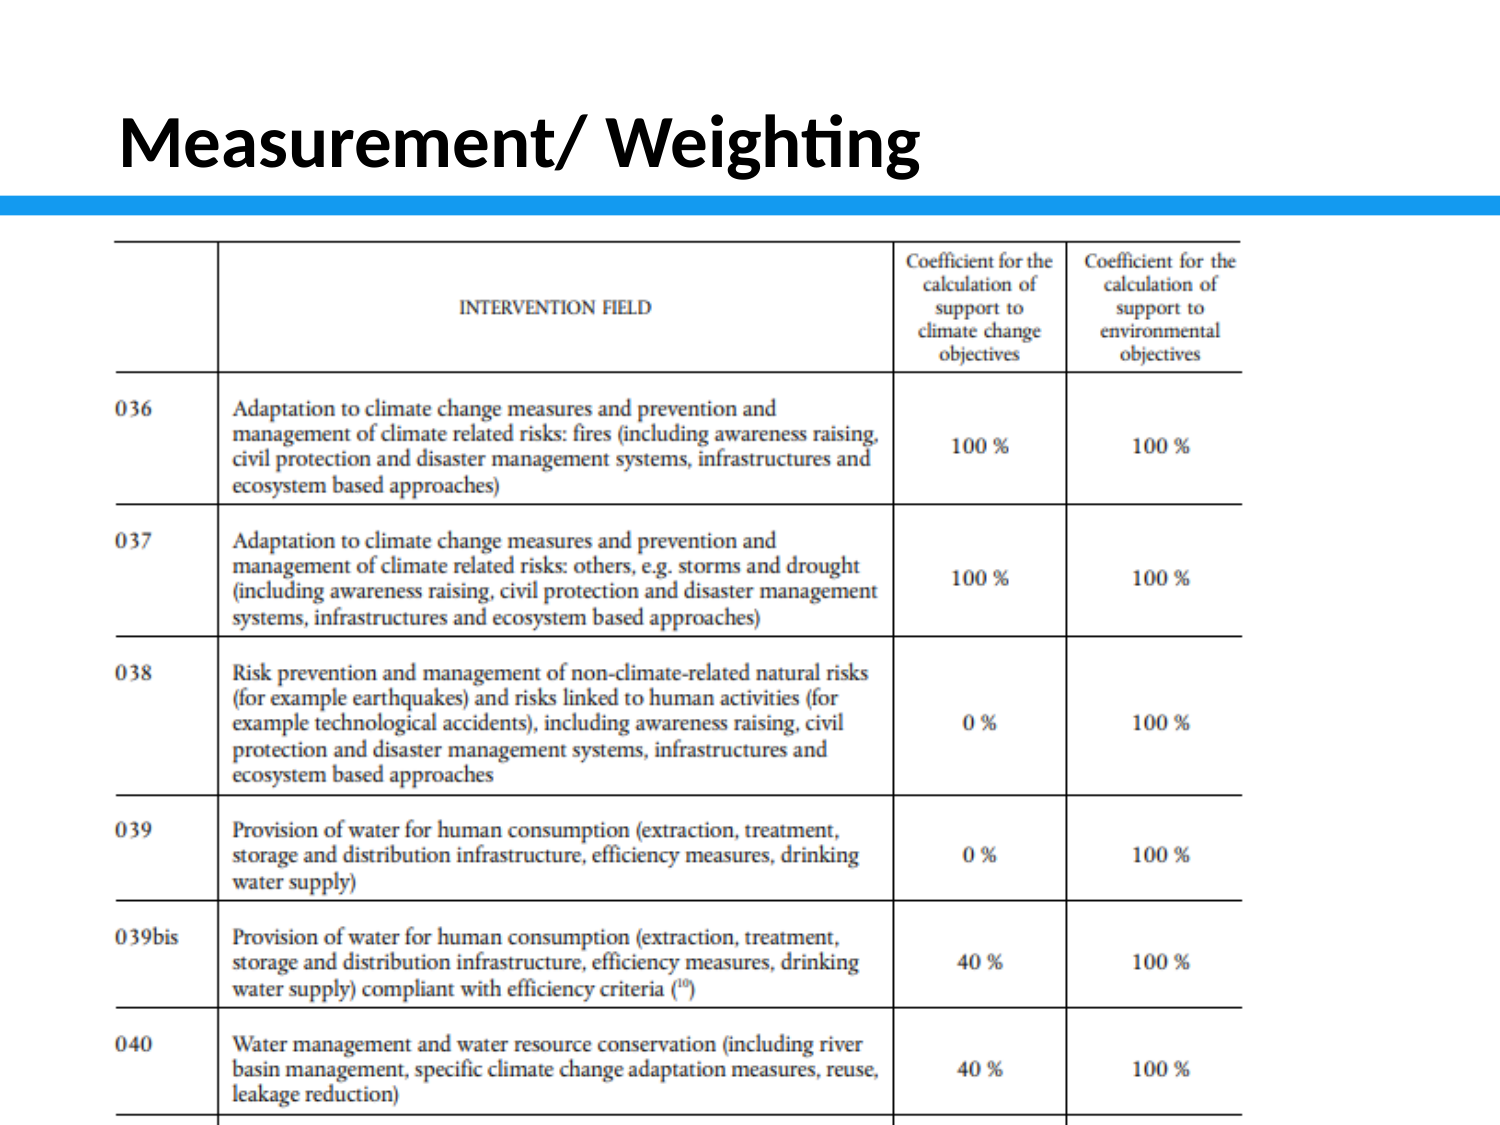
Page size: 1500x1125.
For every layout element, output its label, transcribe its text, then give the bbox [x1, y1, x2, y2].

title Measurement/ Weighting [103, 57, 1397, 192]
picture [97, 236, 1273, 1125]
